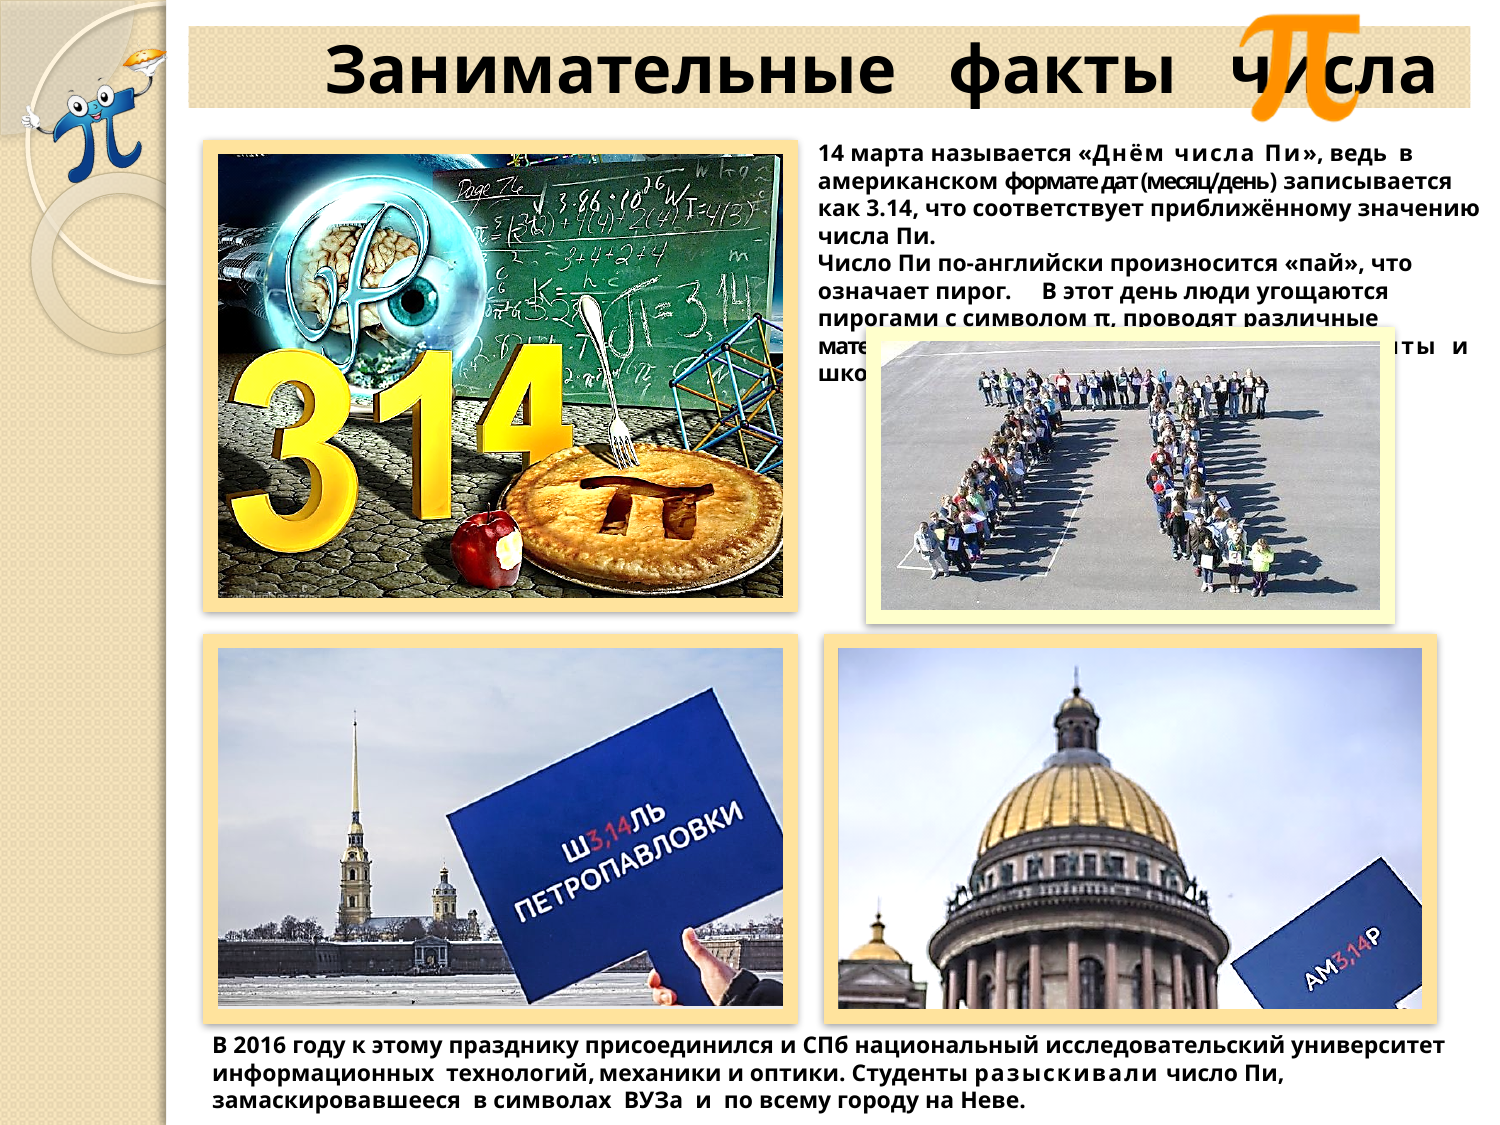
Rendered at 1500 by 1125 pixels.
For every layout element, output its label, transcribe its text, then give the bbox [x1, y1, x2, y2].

picture [880, 340, 1381, 610]
picture [838, 647, 1423, 1010]
title Занимательные факты числа [188, 26, 1227, 108]
text_box 14 марта называется «Днём числа Пи», ведь в американском формате дат (месяц/день) записывается как 3.14, что соответствует приближённому значению числа Пи. Число Пи по-английски произносится «пай», что означает пирог. В этот день люди угощаются пирогами с символом π, проводят различные математические конкурсы и викторины. Студенты и школьники нередко утаивают флэш-мобы. [803, 131, 1500, 394]
picture [217, 647, 784, 1010]
picture [1233, 8, 1365, 126]
text_box В 2016 году к этому празднику присоединился и СПб национальный исследовательский университет информационных технологий, механики и оптики. Студенты разыскивали число Пи, замаскировавшееся в символах ВУЗа и по всему городу на Неве. [197, 1023, 1471, 1121]
picture [217, 153, 784, 599]
title Занимательные факты числа [1372, 26, 1471, 108]
picture [8, 31, 197, 194]
